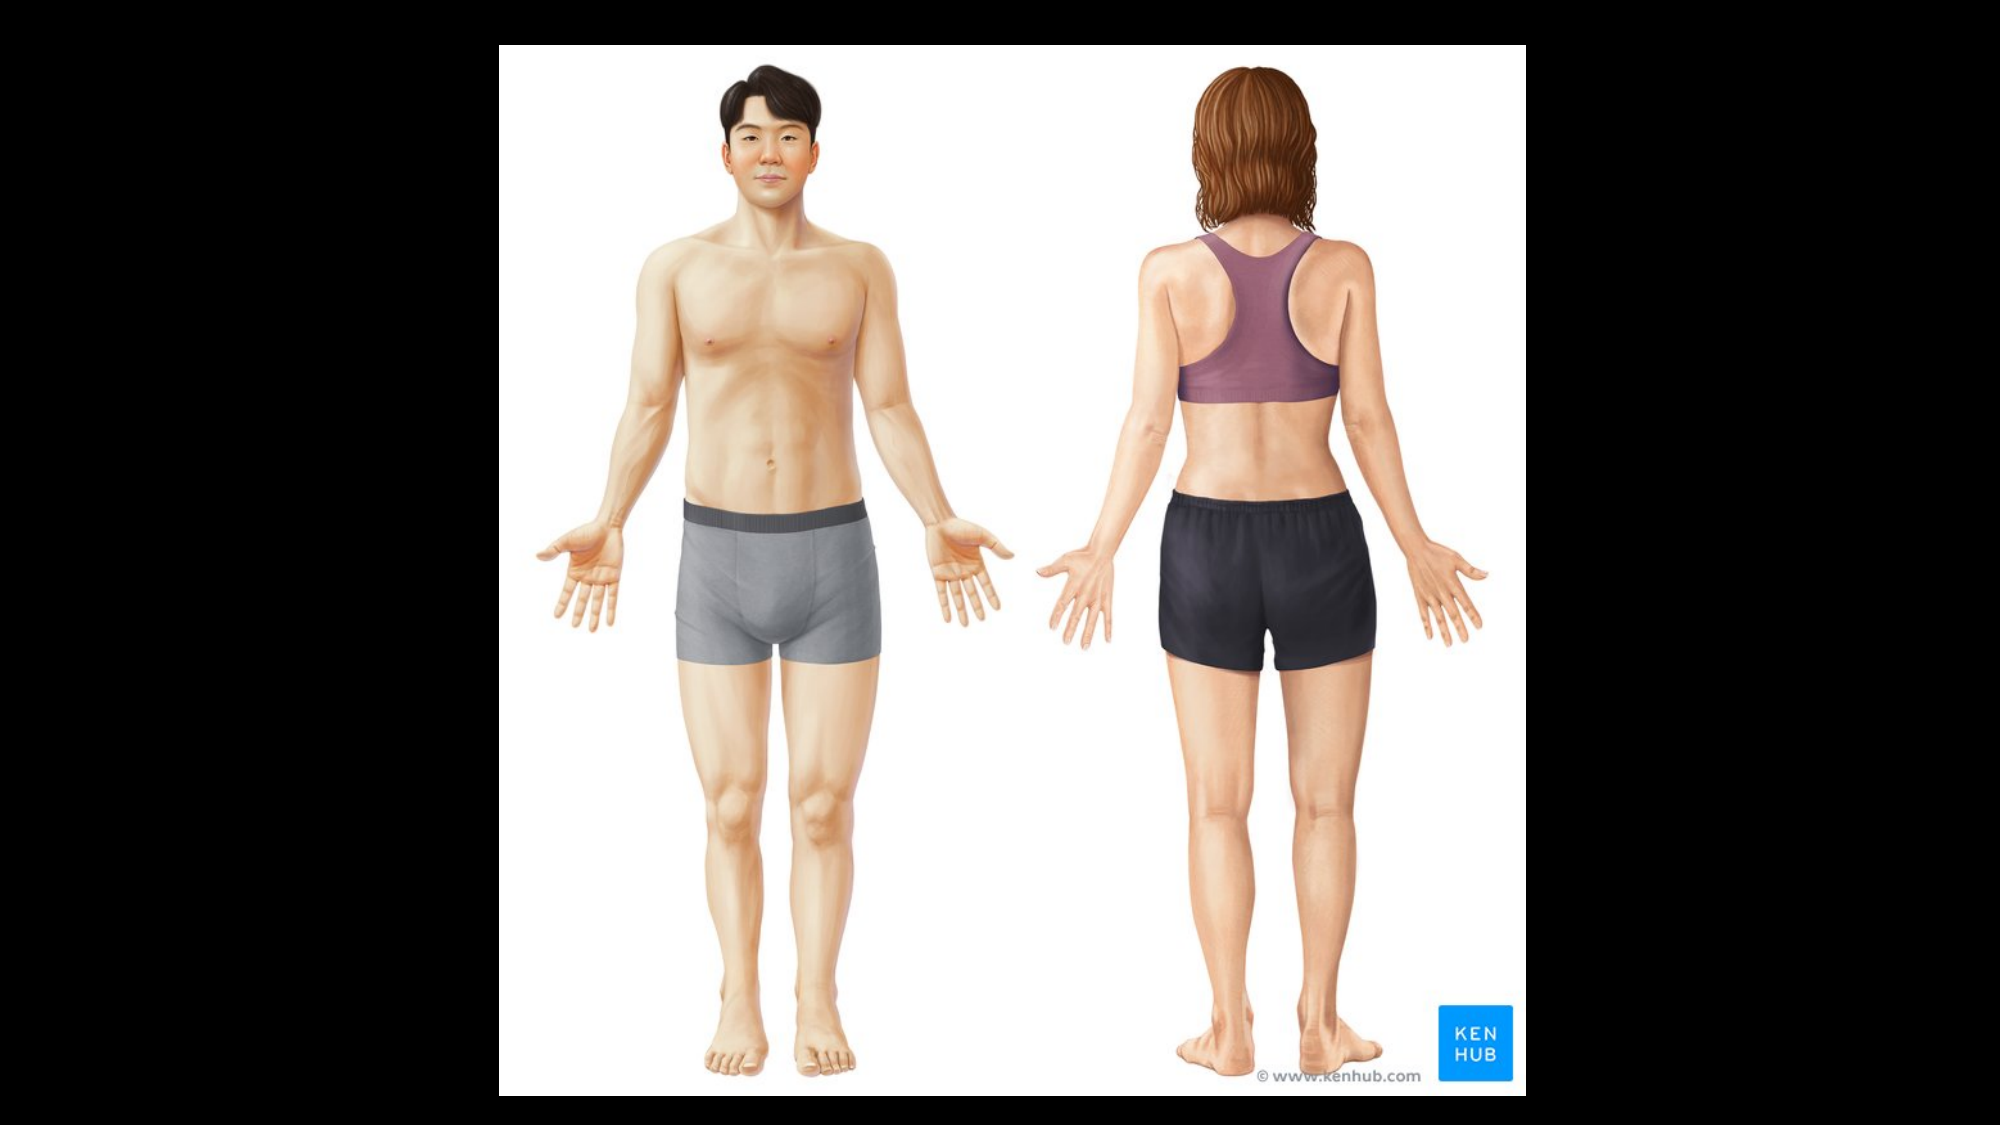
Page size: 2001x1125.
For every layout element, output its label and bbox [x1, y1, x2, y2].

picture [499, 45, 1526, 1096]
